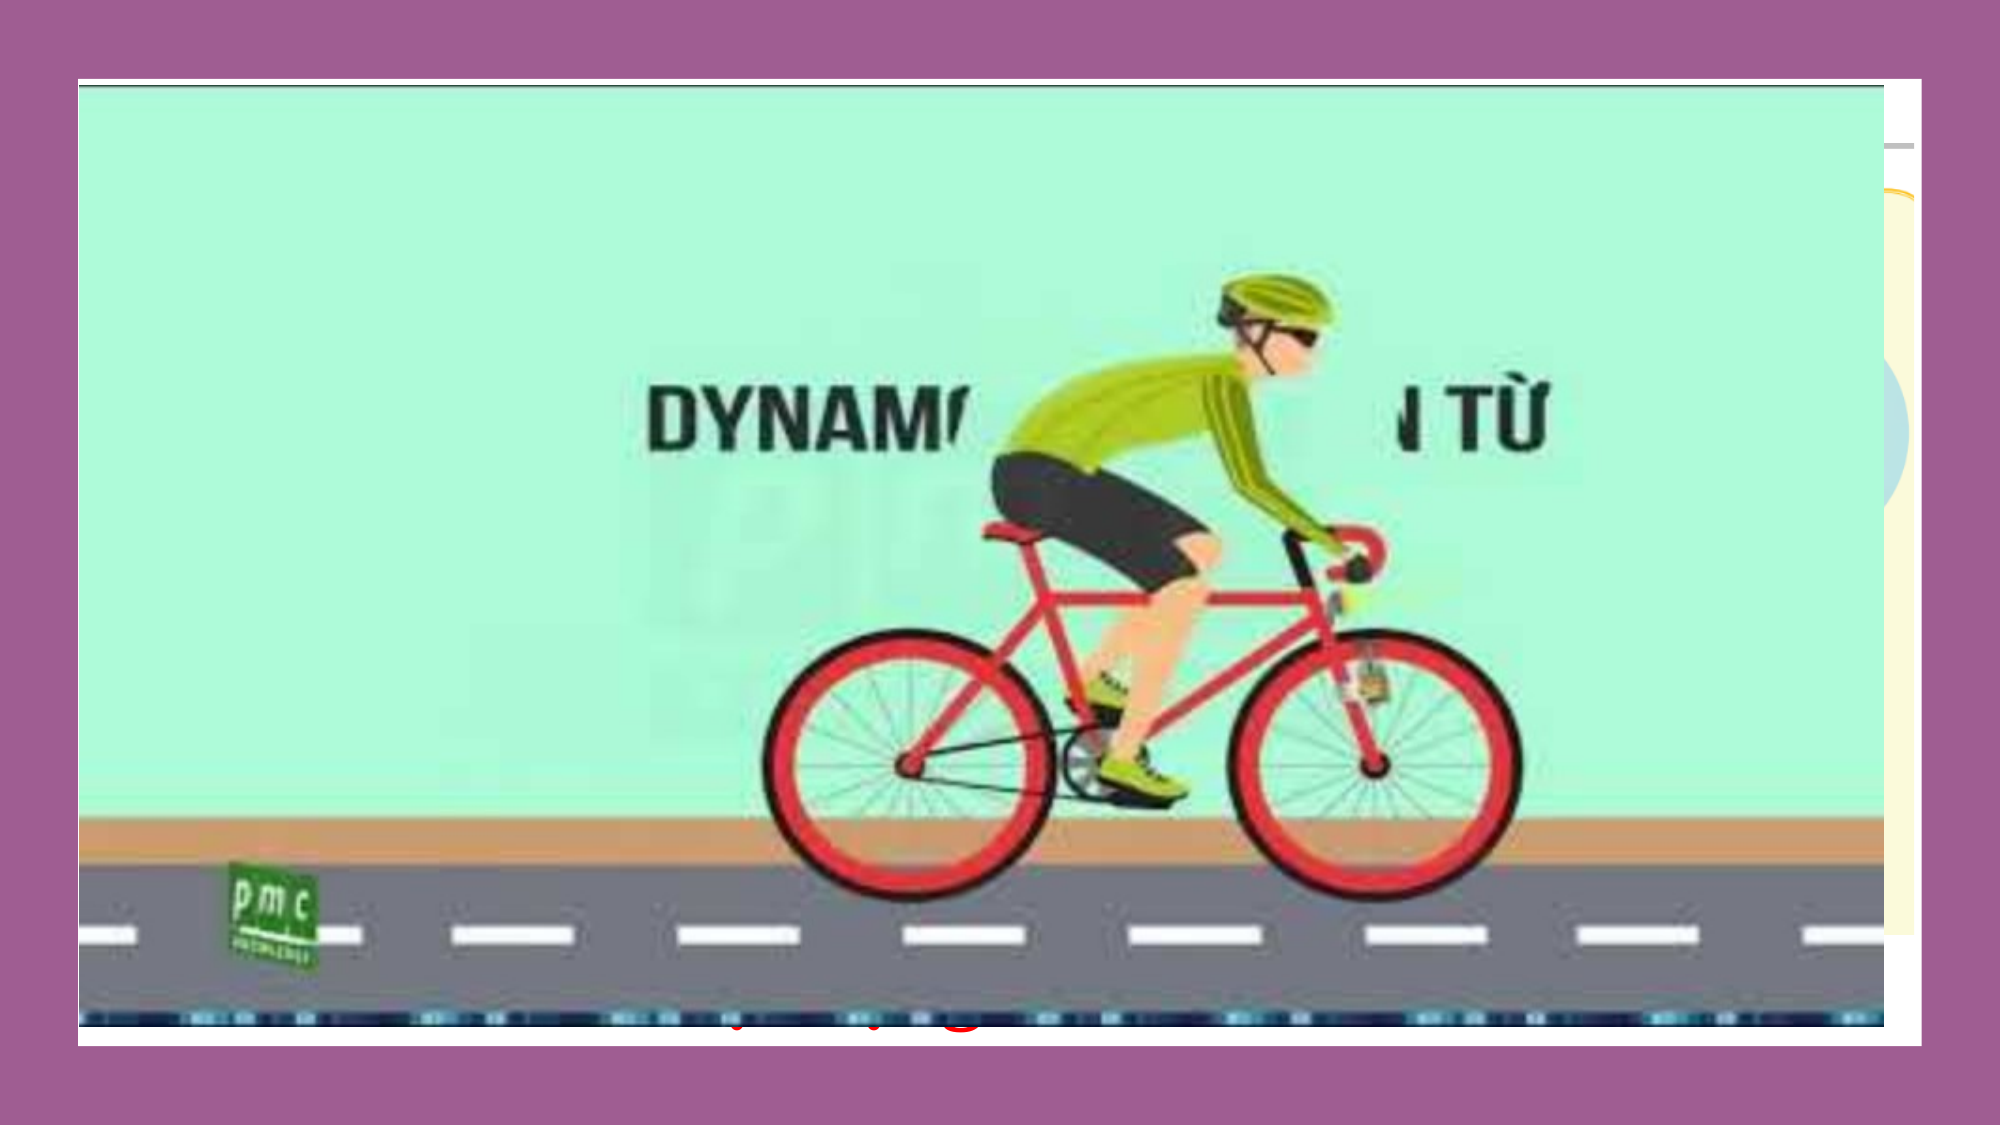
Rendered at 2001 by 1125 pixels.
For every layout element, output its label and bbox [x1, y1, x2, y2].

picture [0, 0, 2000, 1125]
text_box [77, 84, 1885, 1028]
